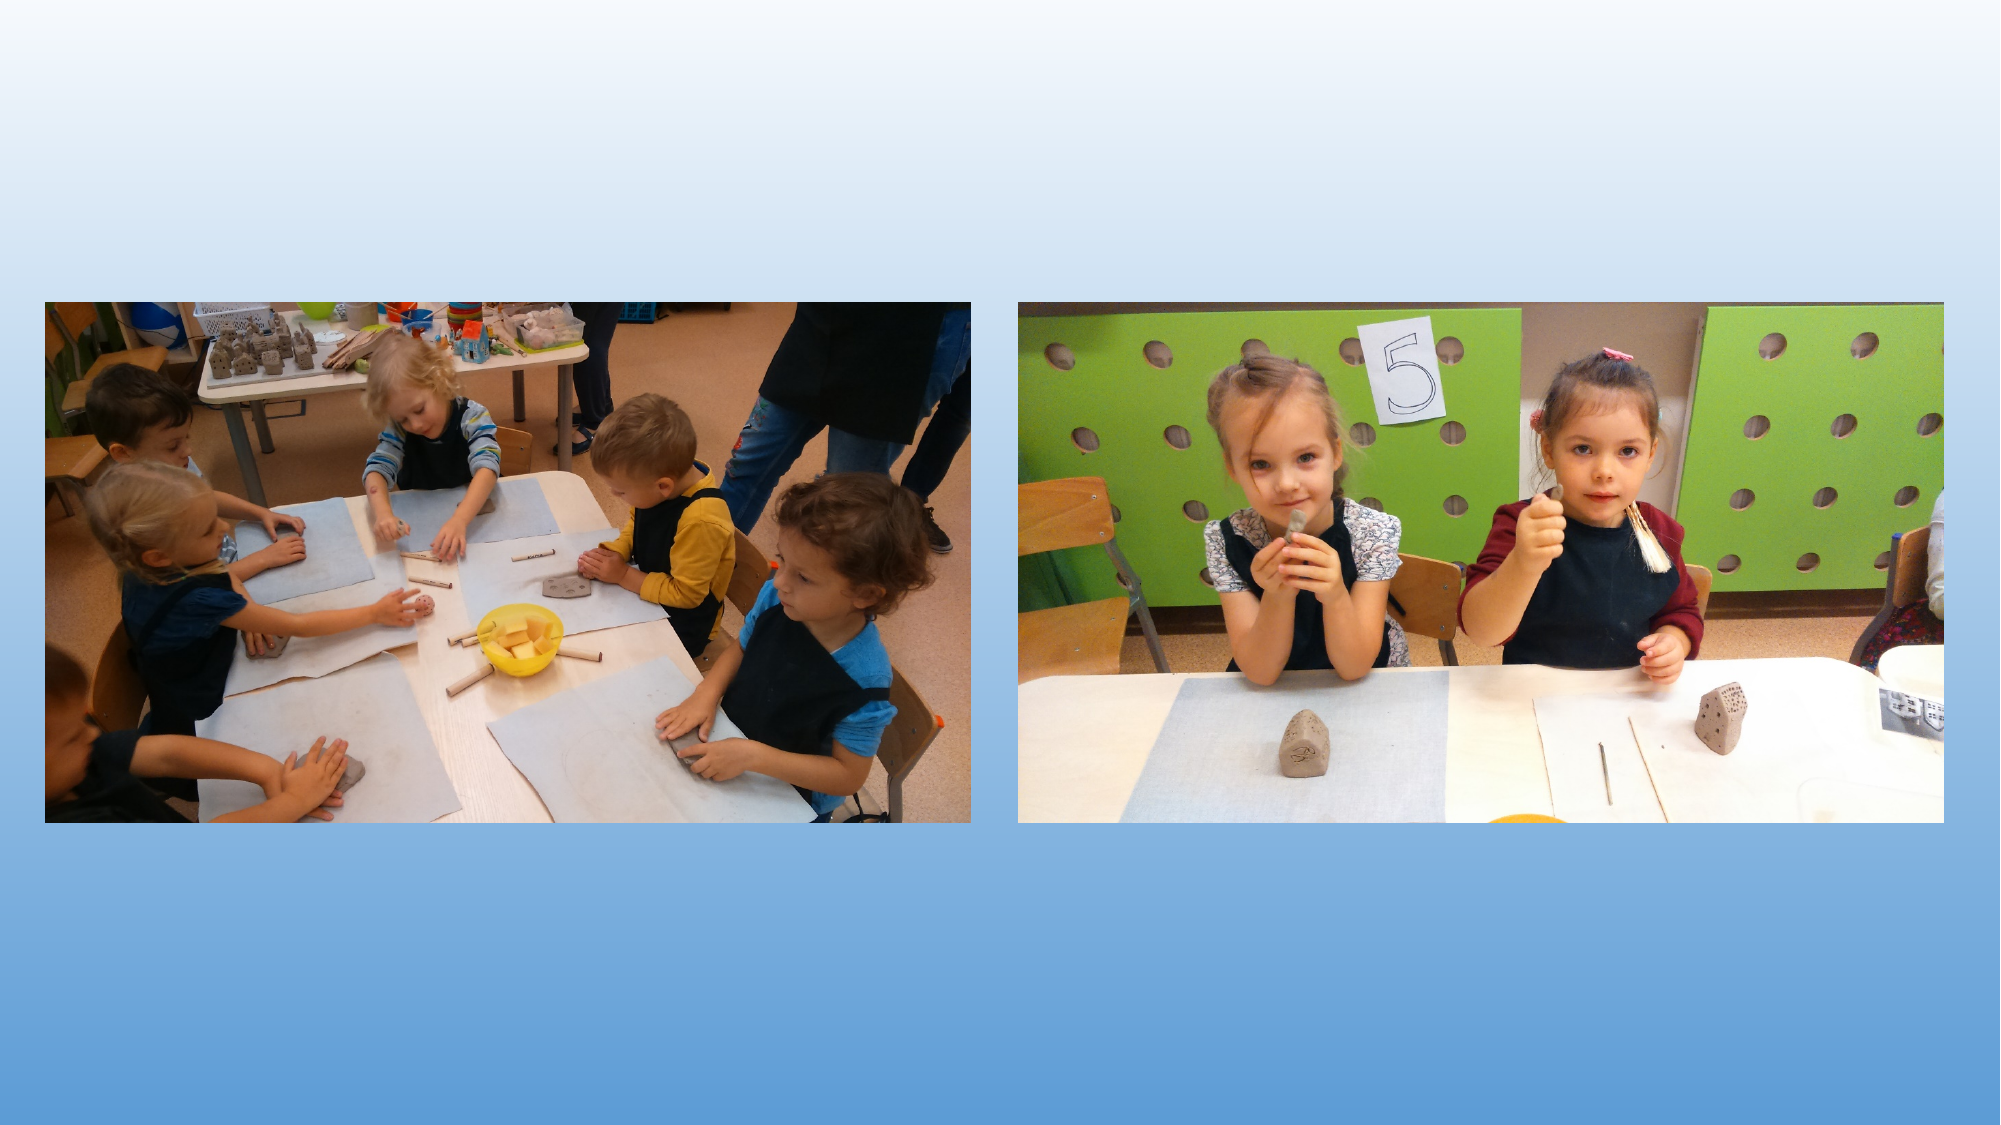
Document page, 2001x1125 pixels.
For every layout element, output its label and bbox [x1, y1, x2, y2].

picture [1018, 302, 1944, 823]
picture [45, 302, 971, 823]
